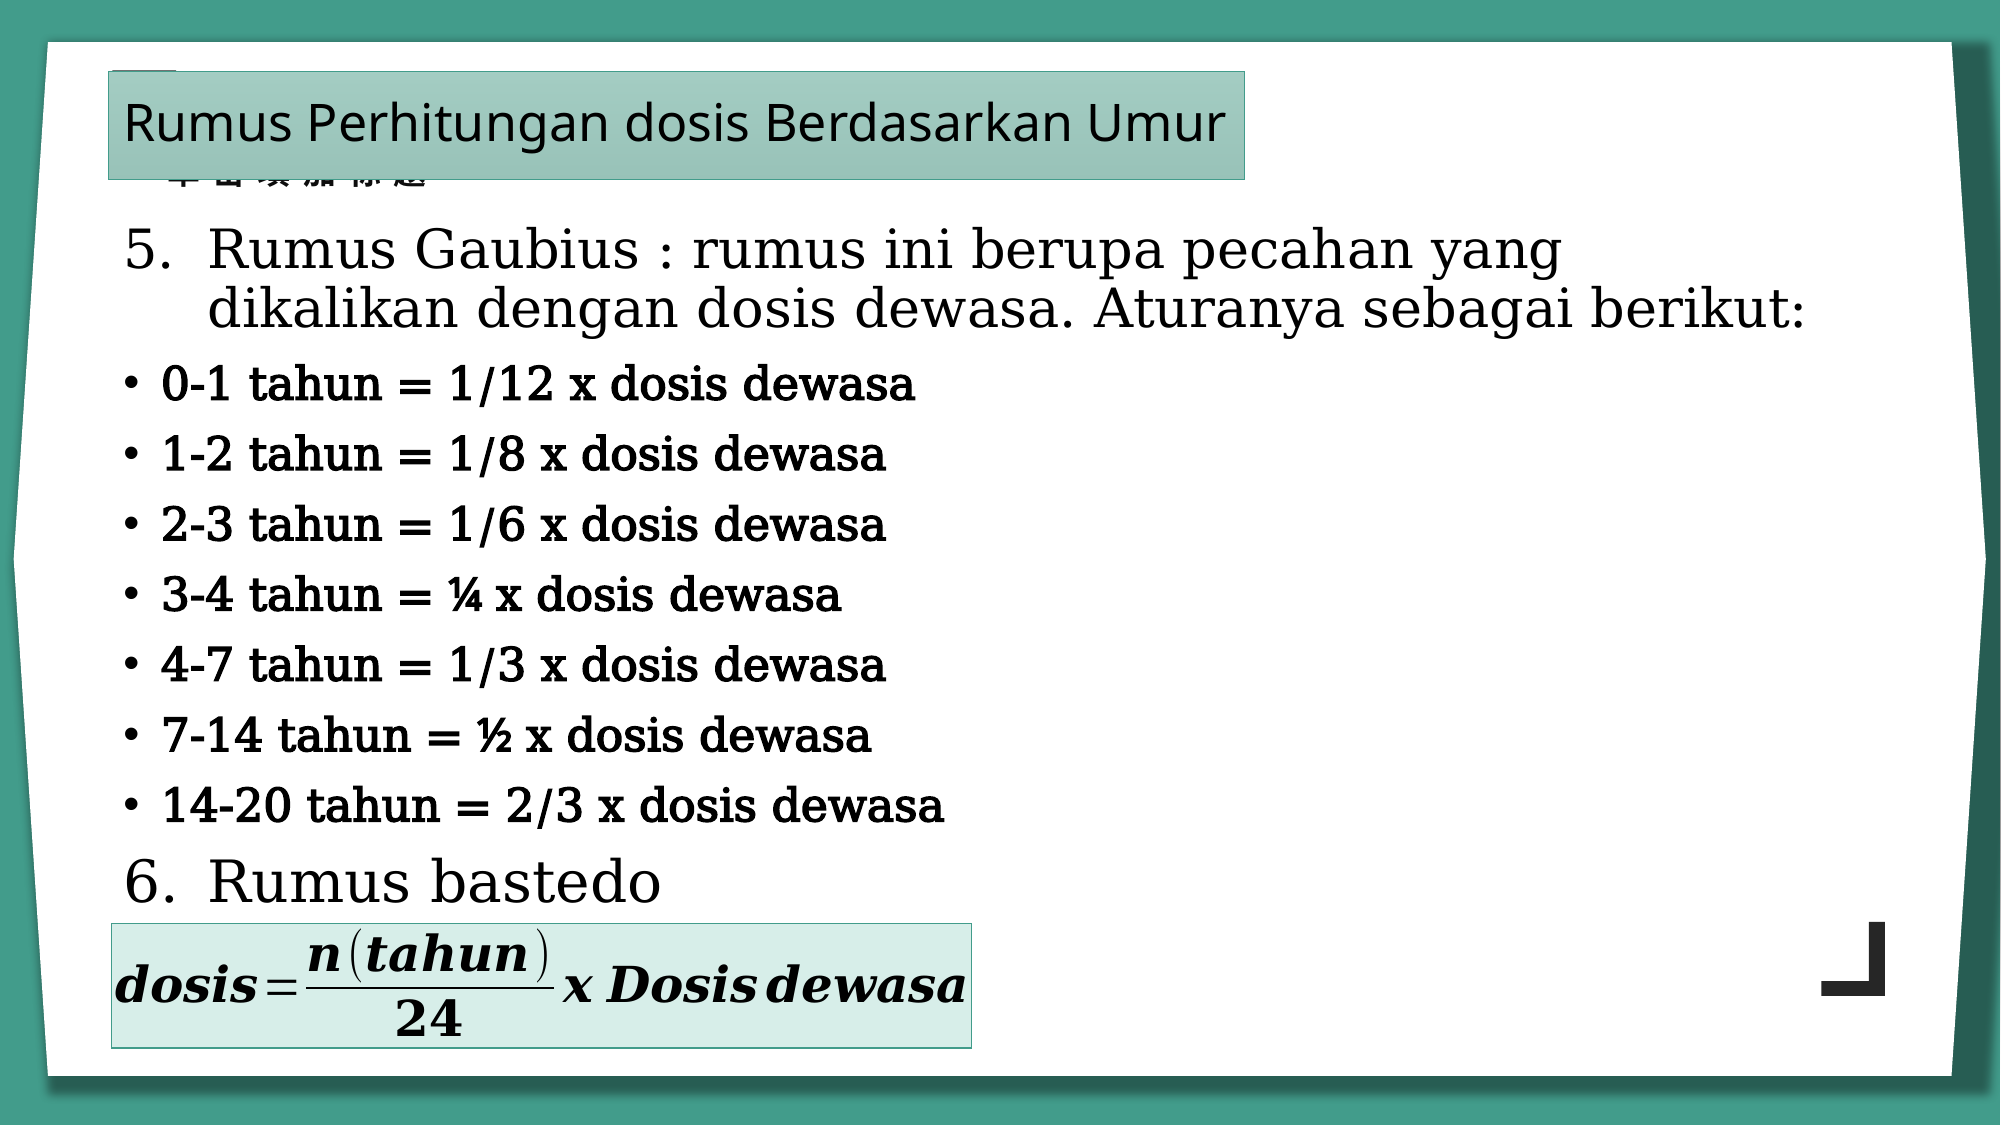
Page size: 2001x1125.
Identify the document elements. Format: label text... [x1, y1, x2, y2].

list Rumus Gaubius : rumus ini berupa pecahan yang dikalikan dengan dosis dewasa. Aturanya sebagai berikut: 0-1 tahun = 1/12 x dosis dewasa 1-2 tahun = 1/8 x dosis dewasa 2-3 tahun = 1/6 x dosis dewasa 3-4 tahun = ¼ x dosis dewasa 4-7 tahun = 1/3 x dosis dewasa 7-14 tahun = ½ x dosis dewasa 14-20 tahun = 2/3 x dosis dewasa Rumus bastedo [108, 214, 1834, 925]
title Rumus Perhitungan dosis Berdasarkan Umur [108, 71, 1245, 180]
